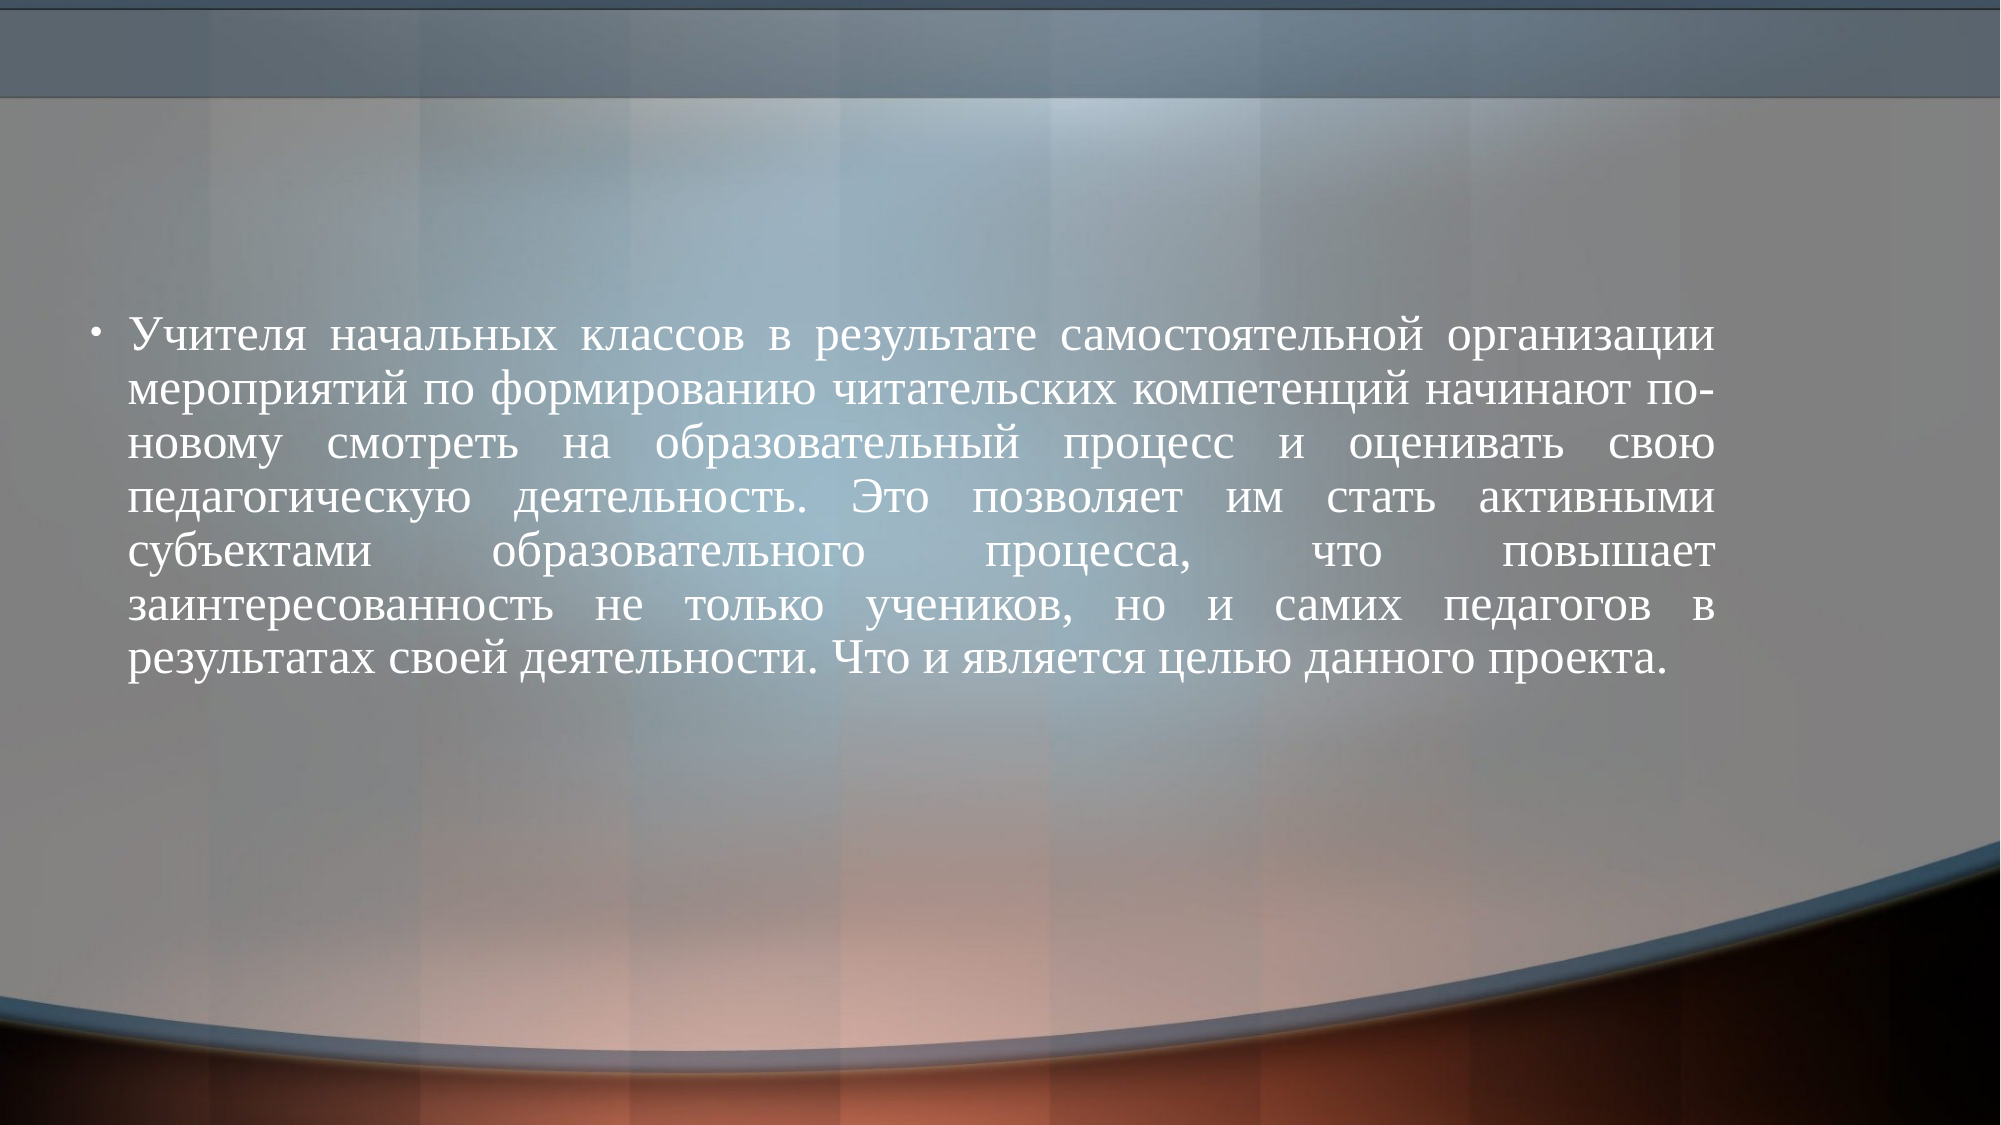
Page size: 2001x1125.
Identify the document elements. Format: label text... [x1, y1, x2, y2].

list Учителя начальных классов в результате самостоятельной организации мероприятий по формированию читательских компетенций начинают по-новому смотреть на образовательный процесс и оценивать свою педагогическую деятельность. Это позволяет им стать активными субъектами образовательного процесса, что повышает заинтересованность не только учеников, но и самих педагогов в результатах своей деятельности. Что и является целью данного проекта. [75, 299, 1732, 920]
picture [0, 0, 2001, 1125]
